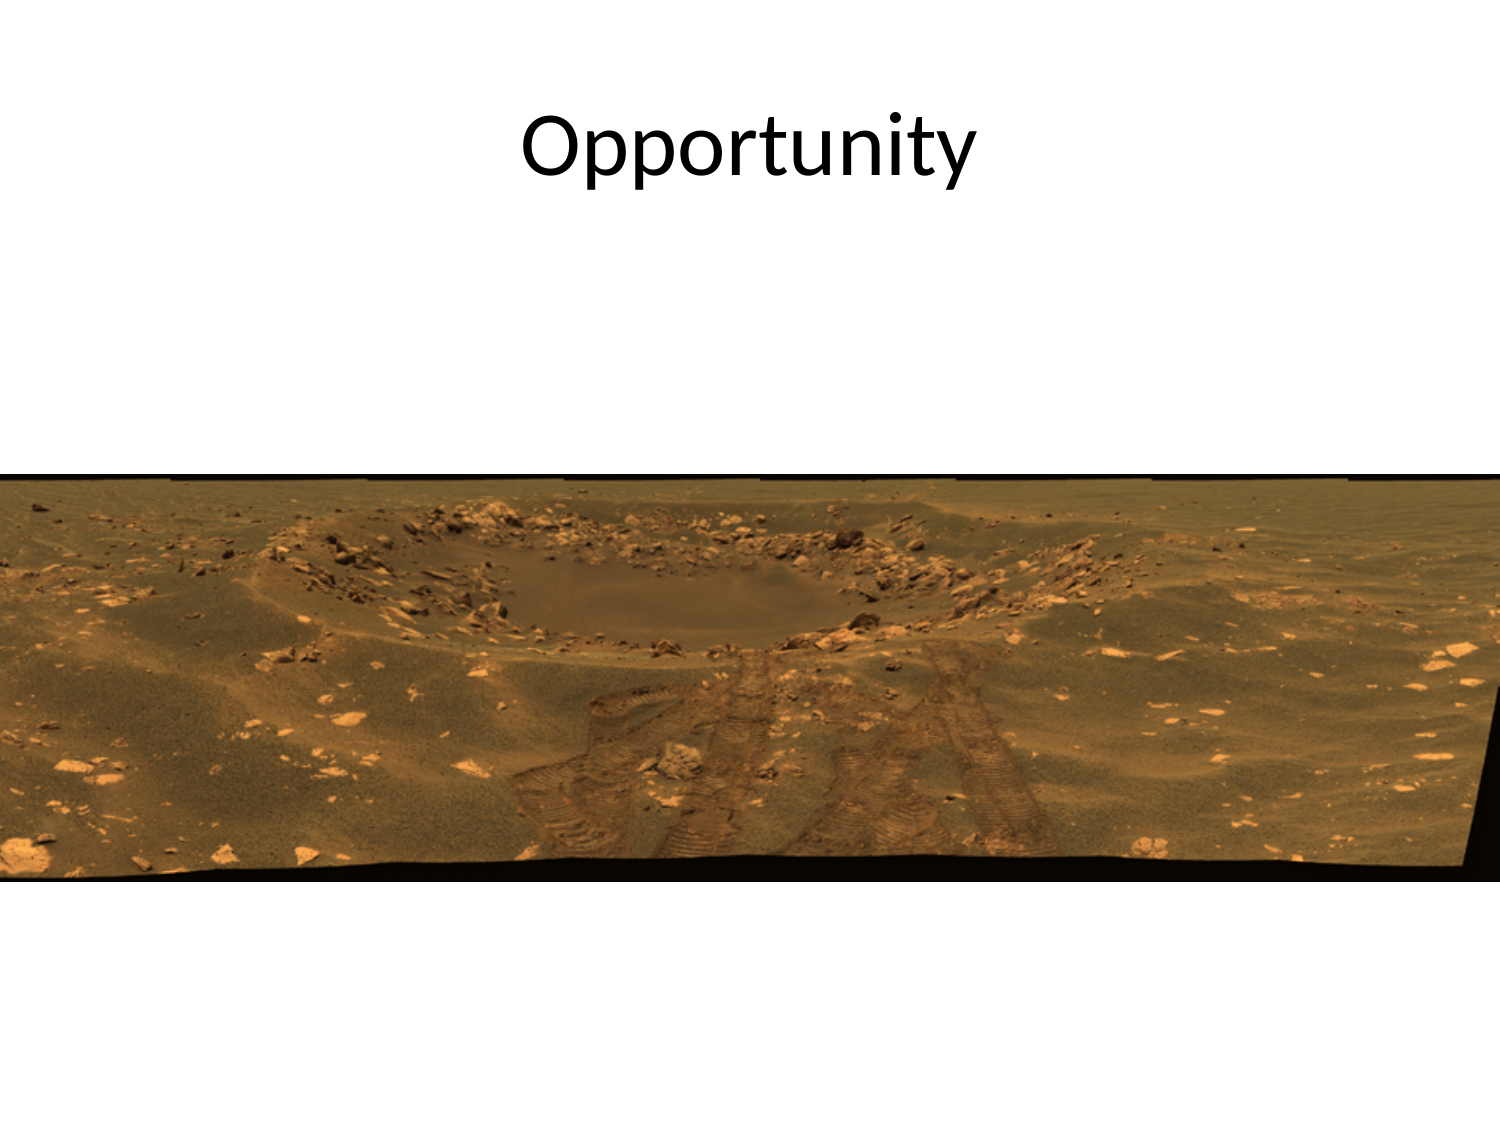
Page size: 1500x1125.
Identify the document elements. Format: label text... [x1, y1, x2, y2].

title Opportunity [75, 45, 1425, 233]
picture [0, 474, 1500, 882]
